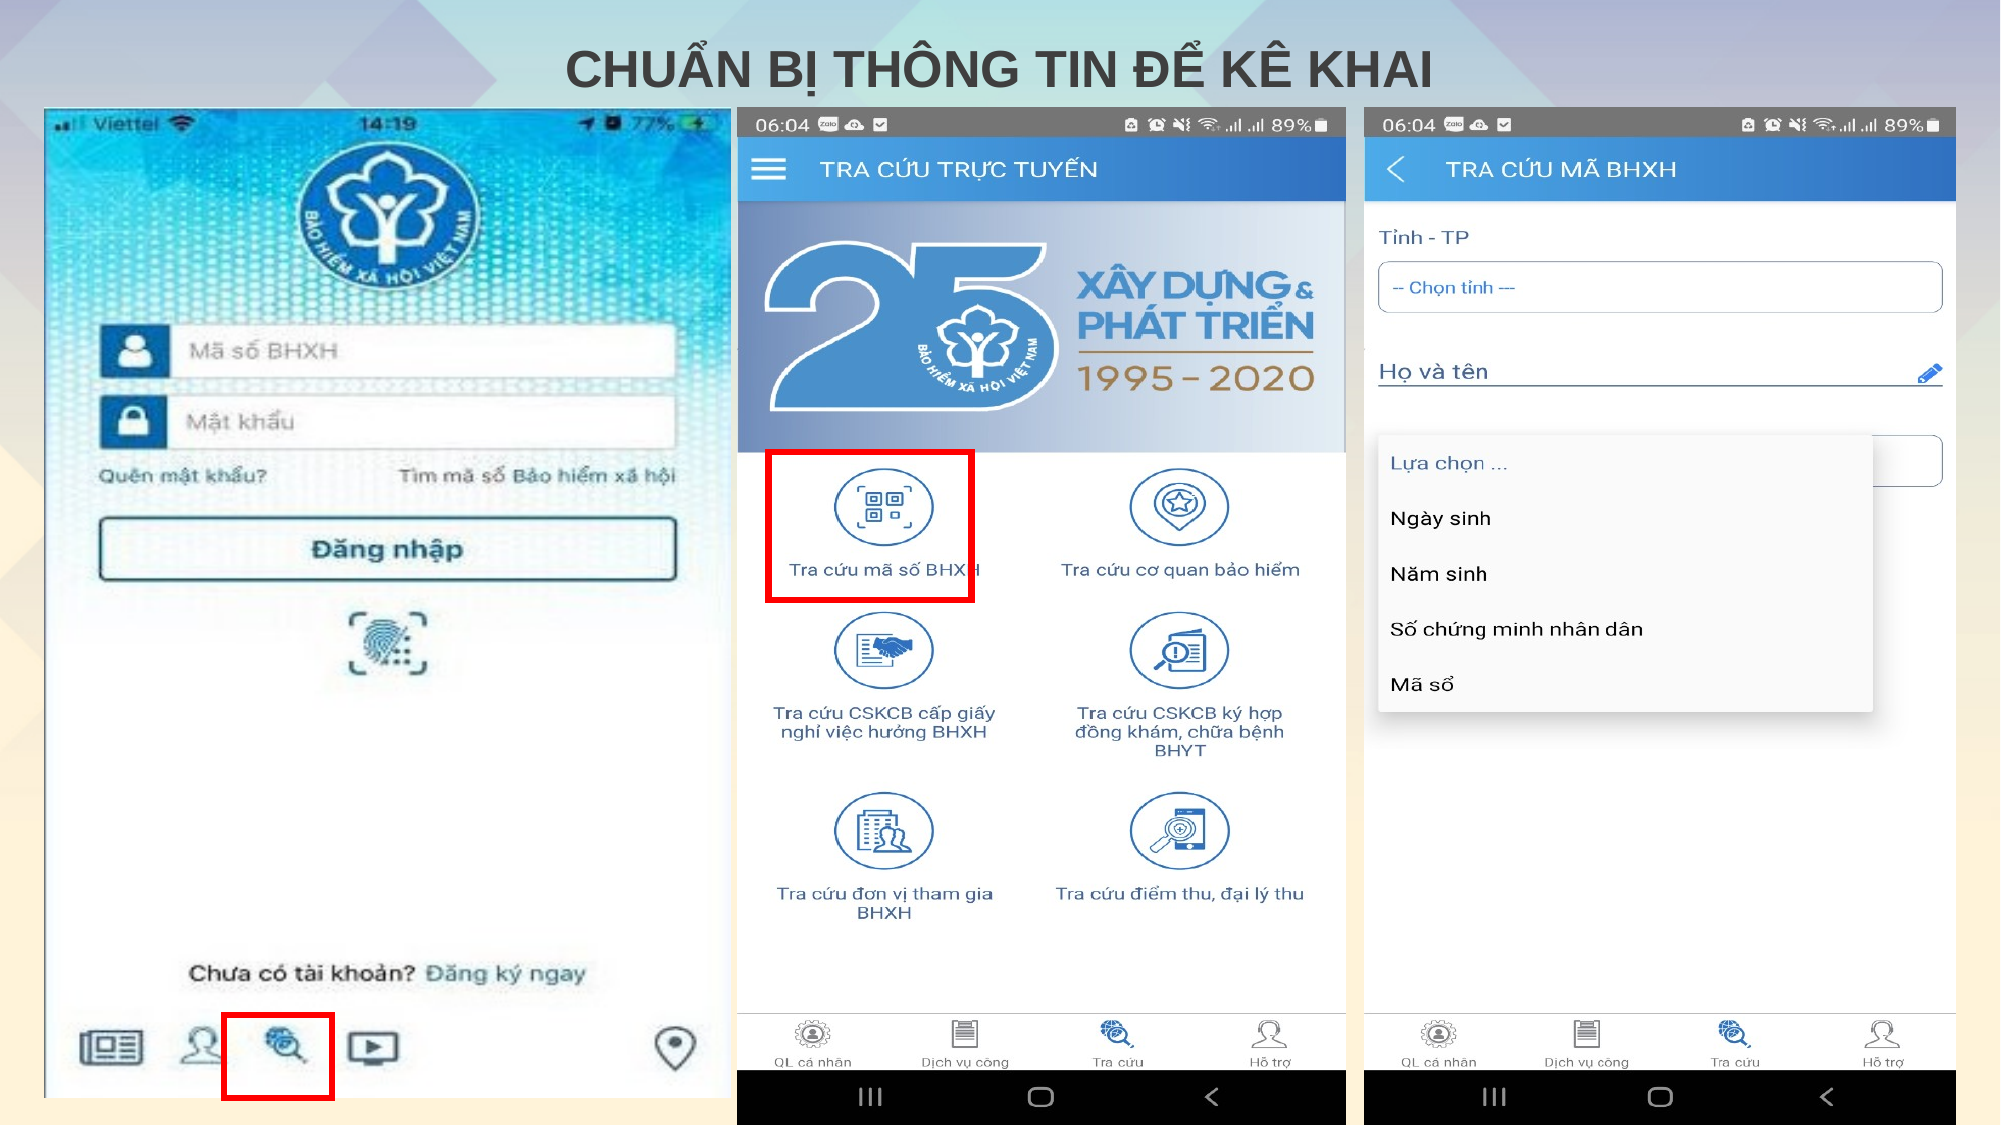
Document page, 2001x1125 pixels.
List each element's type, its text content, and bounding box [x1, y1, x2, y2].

picture [0, 0, 2001, 1125]
text_box CHUẨN BỊ THÔNG TIN ĐỂ KÊ KHAI [525, 27, 1475, 107]
